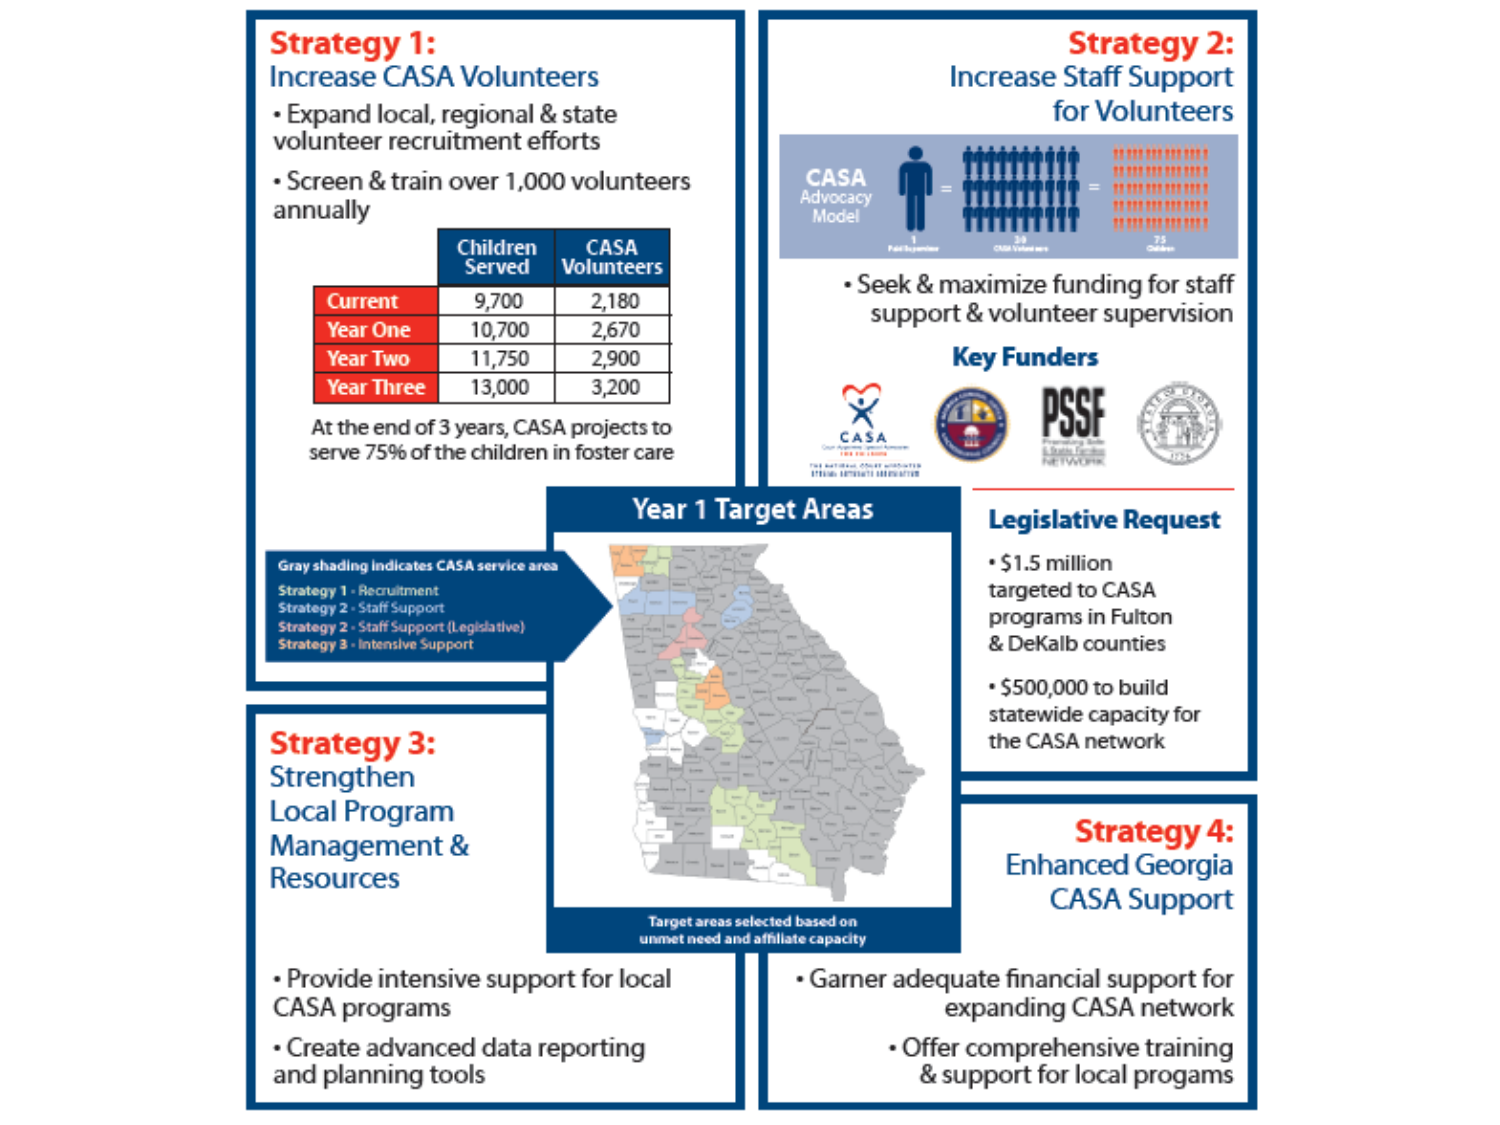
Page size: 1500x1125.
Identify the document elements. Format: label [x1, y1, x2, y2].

picture [237, 0, 1276, 1120]
